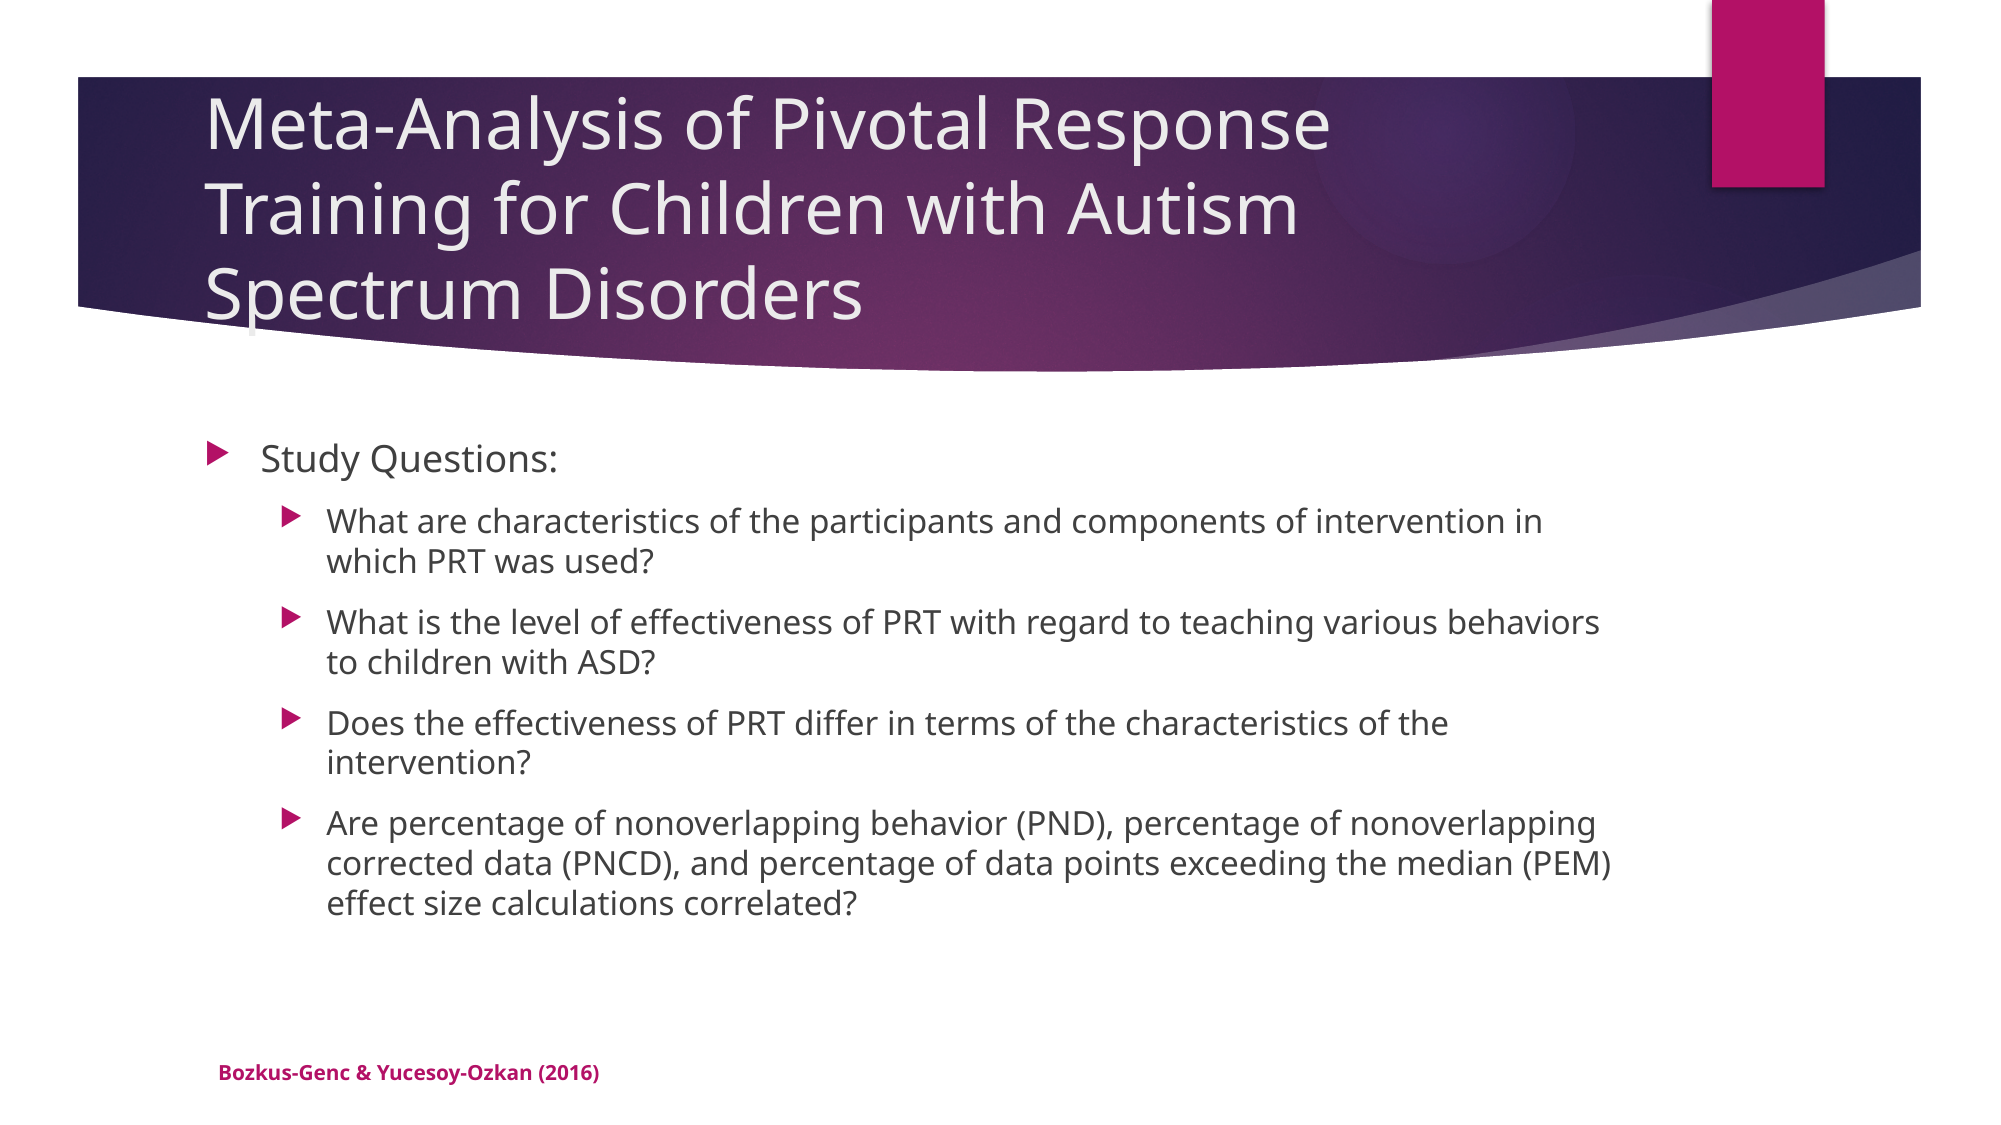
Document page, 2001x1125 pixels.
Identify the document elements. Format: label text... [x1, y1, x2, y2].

title Meta-Analysis of Pivotal Response Training for Children with Autism Spectrum Disorders [189, 148, 1627, 265]
footer Bozkus-Genc & Yucesoy-Ozkan (2016) [92, 1048, 726, 1099]
list Study Questions: What are characteristics of the participants and components of intervention in which PRT was used? What is the level of effectiveness of PRT with regard to teaching various behaviors to children with ASD? Does the effectiveness of PRT differ in terms of the characteristics of the intervention? Are percentage of nonoverlapping behavior (PND), percentage of nonoverlapping corrected data (PNCD), and percentage of data points exceeding the median (PEM) effect size calculations correlated? [189, 427, 1638, 988]
